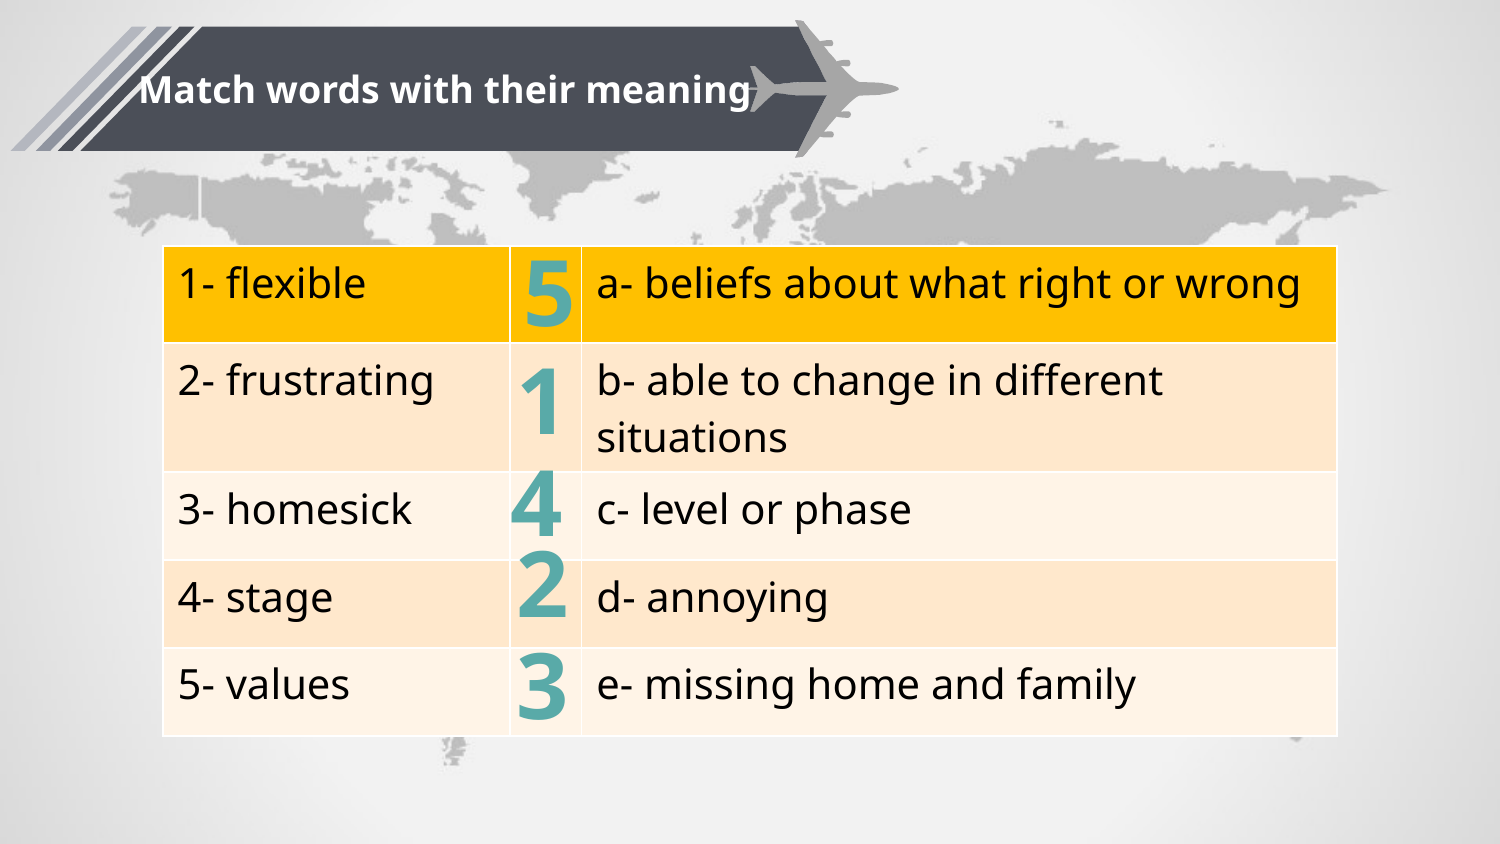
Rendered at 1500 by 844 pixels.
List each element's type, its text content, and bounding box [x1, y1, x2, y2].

picture [0, 0, 1500, 844]
table_cell c- level or phase [608, 473, 1336, 559]
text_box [10, 20, 899, 158]
text_box 3 [471, 620, 614, 746]
text_box 5 [478, 227, 621, 353]
table_cell 3- homesick [164, 473, 465, 559]
table_cell d- annoying [608, 561, 1336, 647]
text_box 2 [478, 563, 608, 620]
table_cell 4- stage [164, 561, 478, 647]
table_header 1- flexible [164, 247, 478, 342]
table_cell 2- frustrating [164, 344, 471, 471]
table_cell 5- values [164, 649, 471, 735]
text_box 4 [465, 437, 608, 563]
text_box 1 [471, 335, 614, 461]
table_header a- beliefs about what right or wrong [621, 247, 1336, 342]
table_cell e- missing home and family [614, 649, 1336, 735]
table_cell b- able to change in different situations [608, 344, 1336, 471]
